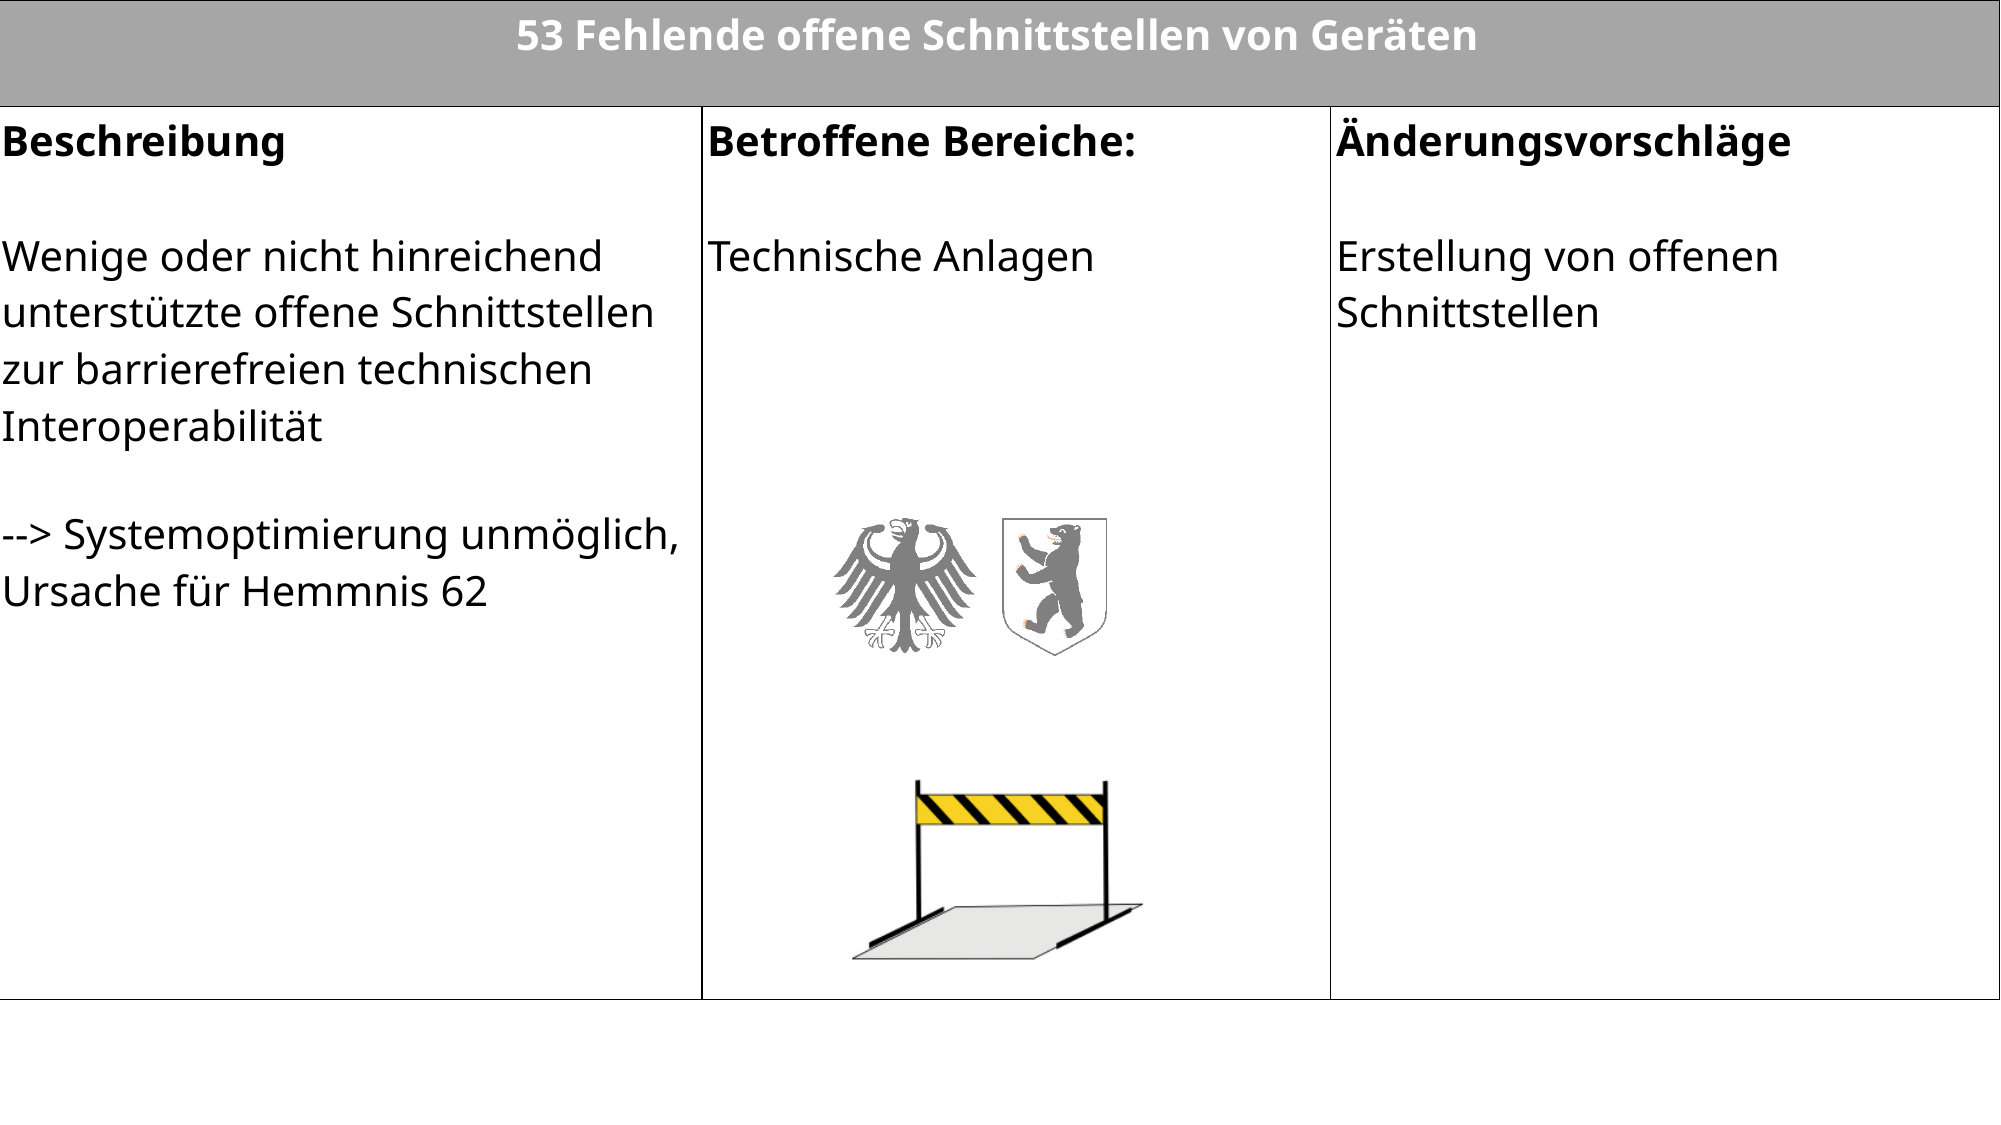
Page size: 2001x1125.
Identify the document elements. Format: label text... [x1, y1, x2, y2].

picture [852, 775, 1148, 967]
table_cell Betroffene Bereiche: Technische Anlagen [703, 107, 1330, 999]
table_cell Änderungsvorschläge Erstellung von offenen Schnittstellen [1331, 107, 1999, 999]
table_header 53 Fehlende offene Schnittstellen von Geräten [0, 1, 1999, 106]
table_cell Beschreibung Wenige oder nicht hinreichend unterstützte offene Schnittstellen zur barrierefreien technischen Interoperabilität --> Systemoptimierung unmöglich, Ursache für Hemmnis 62 [0, 107, 701, 999]
picture [832, 518, 977, 654]
picture [1002, 518, 1107, 656]
